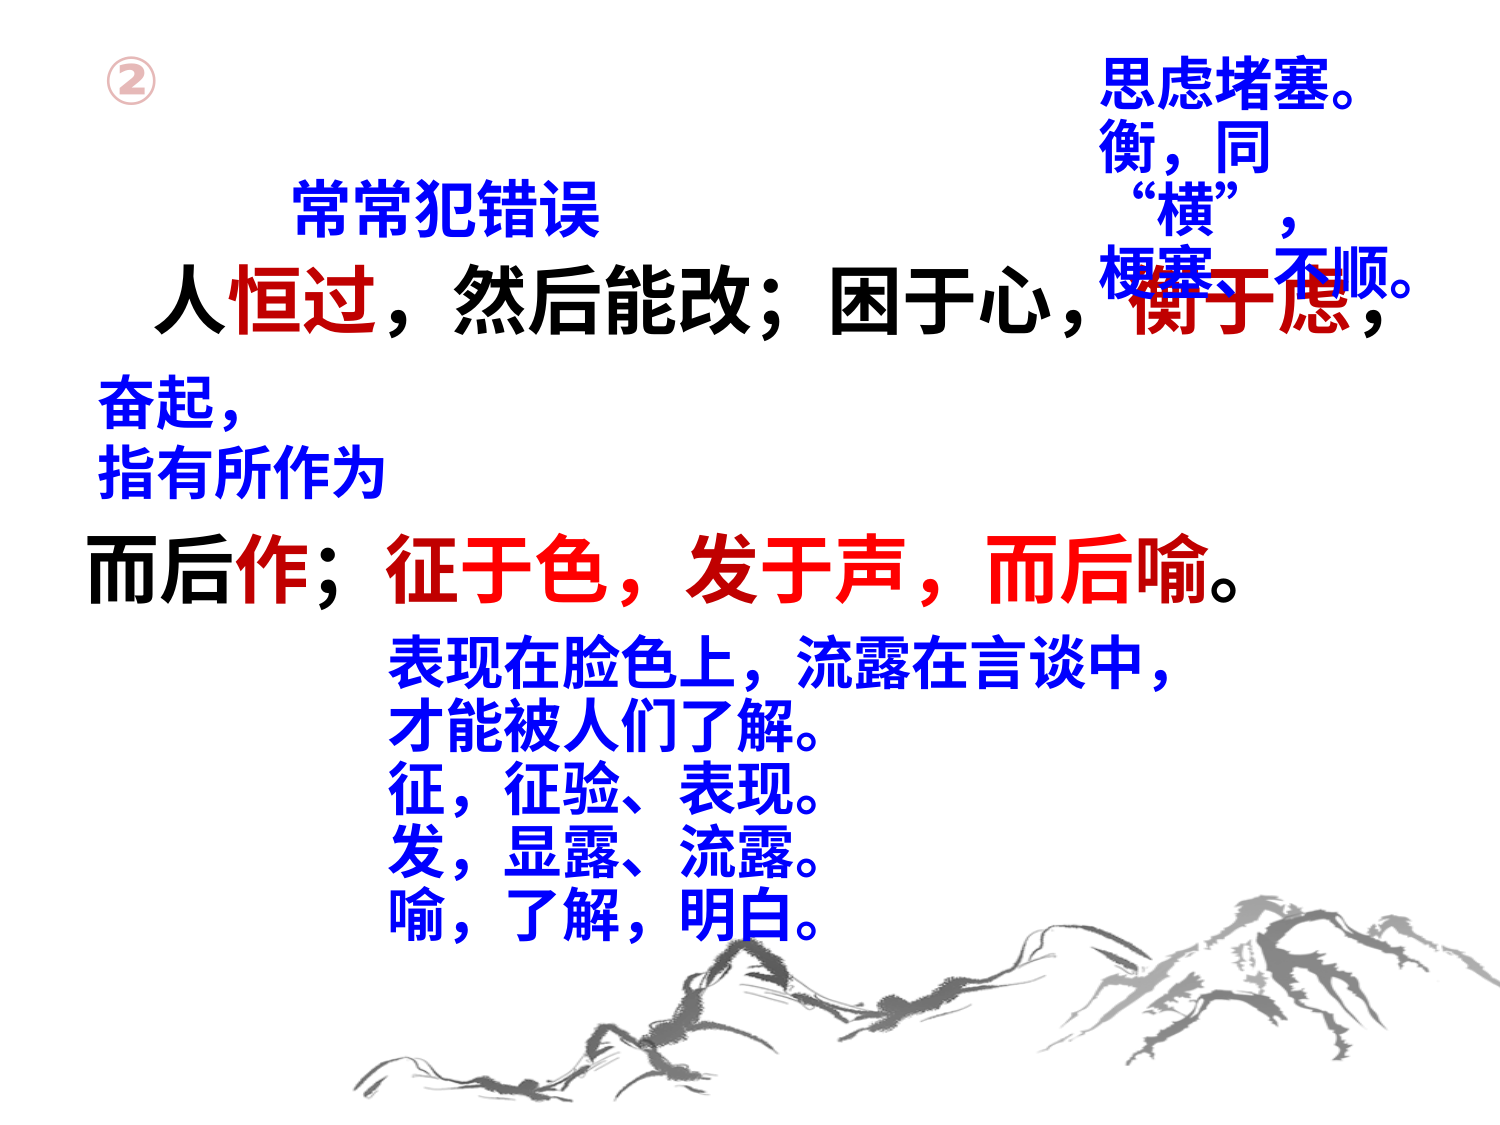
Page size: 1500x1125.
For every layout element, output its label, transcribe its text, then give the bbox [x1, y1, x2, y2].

text_box 奋起， 指有所作为 [83, 358, 442, 514]
text_box ② [88, 30, 175, 125]
text_box 思虑堵塞。 衡，同“横”， 梗塞、不顺。 [1083, 47, 1500, 315]
picture [273, 877, 1500, 1125]
text_box 表现在脸色上，流露在言谈中， 才能被人们了解。 征，征验、表现。 发，显露、流露。 喻，了解，明白。 [372, 626, 1218, 876]
text_box 人恒过，然后能改；困于心，衡于虑， 而后作；征于色，发于声，而后喻。 [34, 191, 1465, 1053]
text_box 常常犯错误 [274, 162, 617, 253]
